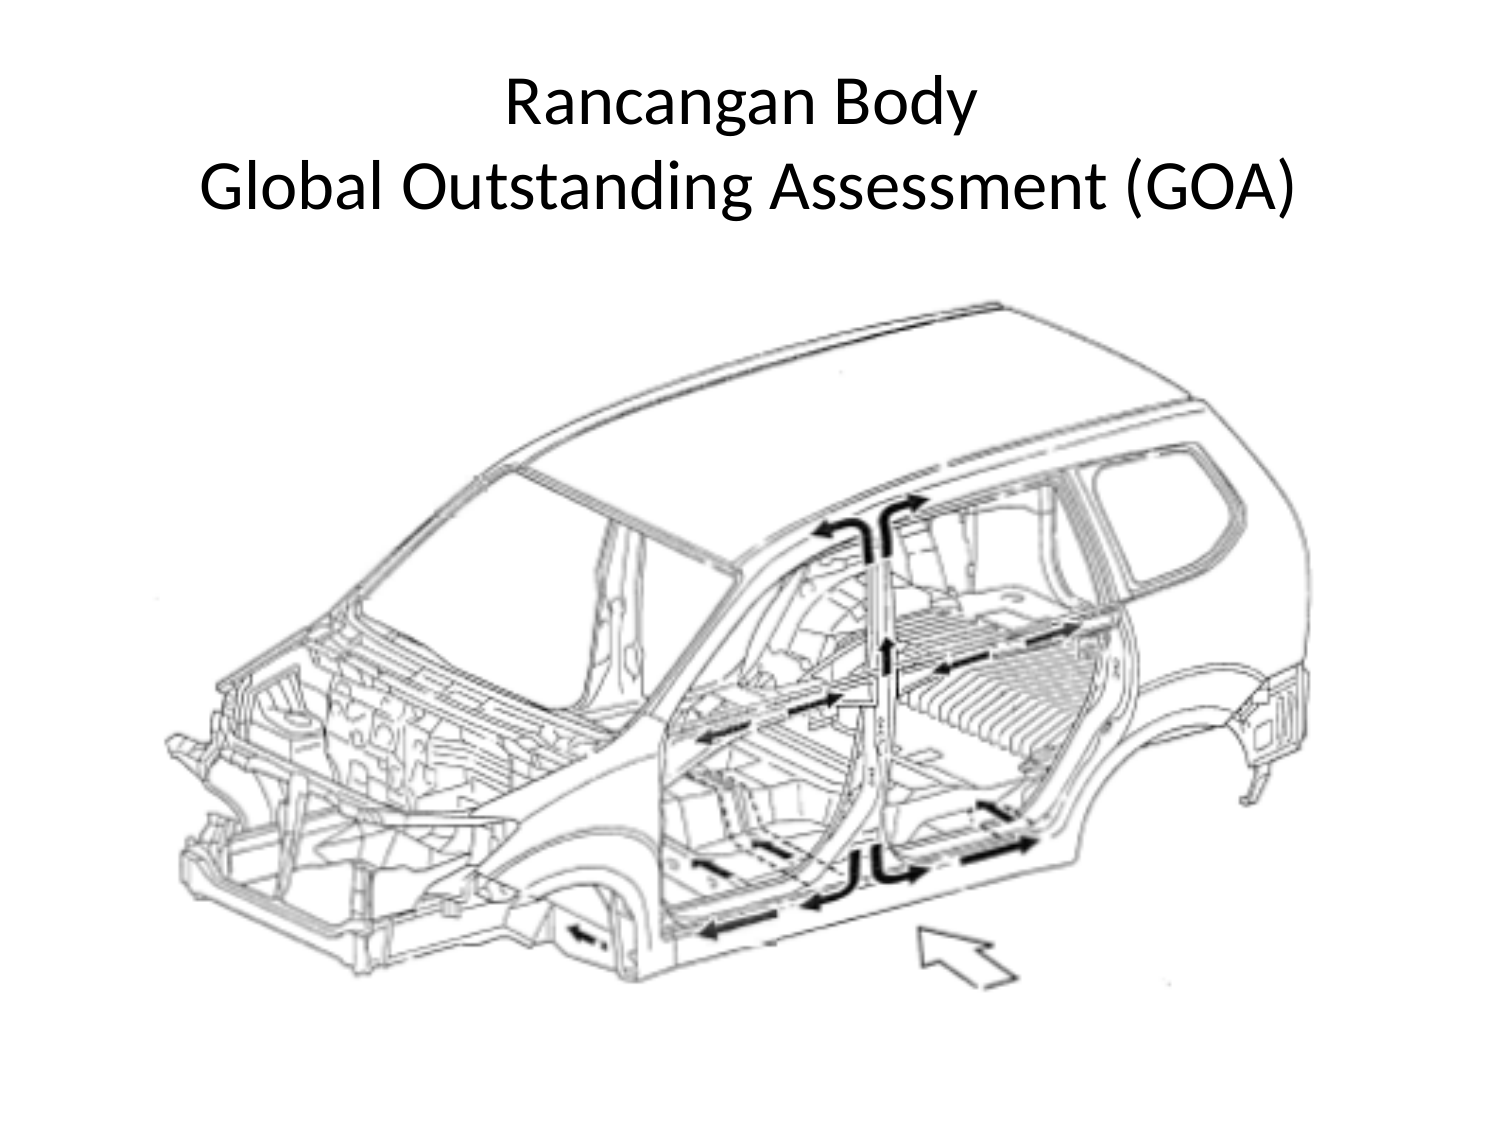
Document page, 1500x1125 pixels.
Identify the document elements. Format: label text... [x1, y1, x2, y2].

picture [140, 292, 1325, 1004]
title Rancangan Body Global Outstanding Assessment (GOA) [75, 45, 1425, 233]
